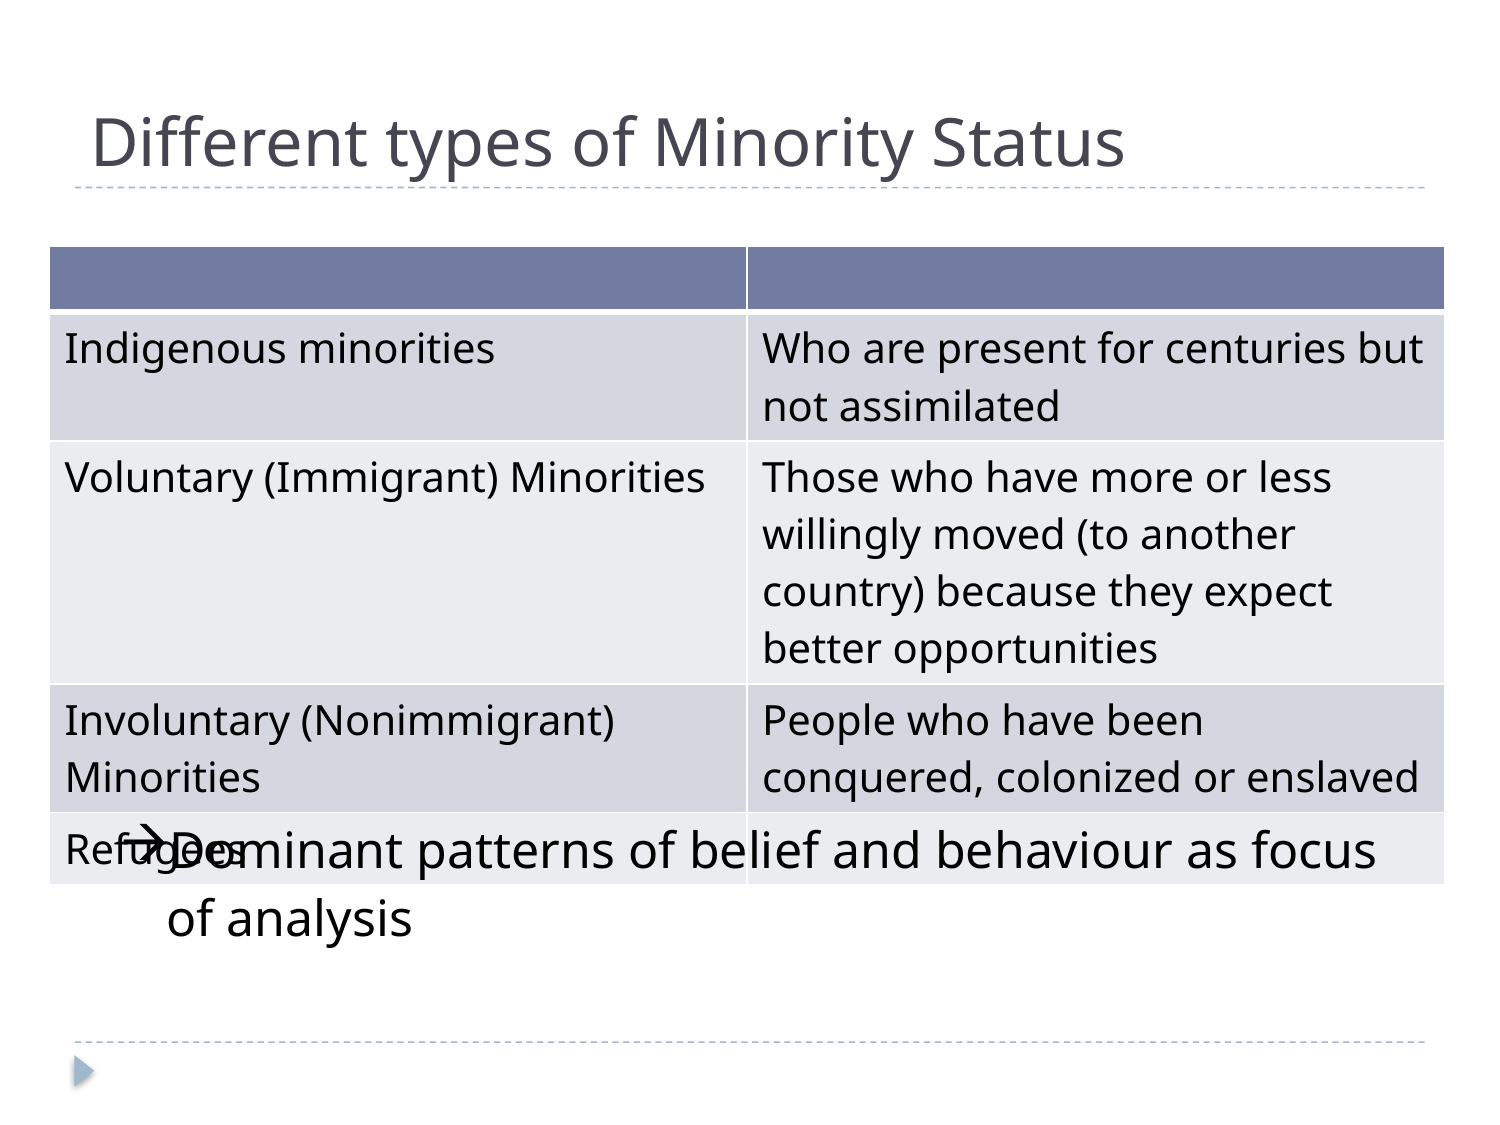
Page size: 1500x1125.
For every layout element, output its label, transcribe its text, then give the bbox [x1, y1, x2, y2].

title Different types of Minority Status [75, 24, 1425, 188]
table_cell People who have been conquered, colonized or enslaved [748, 685, 1444, 810]
text_box Dominant patterns of belief and behaviour as focus of analysis [104, 810, 1445, 956]
table_cell Indigenous minorities [50, 315, 746, 440]
table_cell Those who have more or less willingly moved (to another country) because they expect better opportunities [748, 442, 1444, 683]
table_header [50, 247, 746, 309]
table_cell Who are present for centuries but not assimilated [748, 315, 1444, 440]
table_cell Refugees [50, 813, 104, 884]
table_cell Voluntary (Immigrant) Minorities [50, 442, 746, 683]
table_header [748, 247, 1444, 309]
table_cell Involuntary (Nonimmigrant) Minorities [50, 685, 746, 812]
